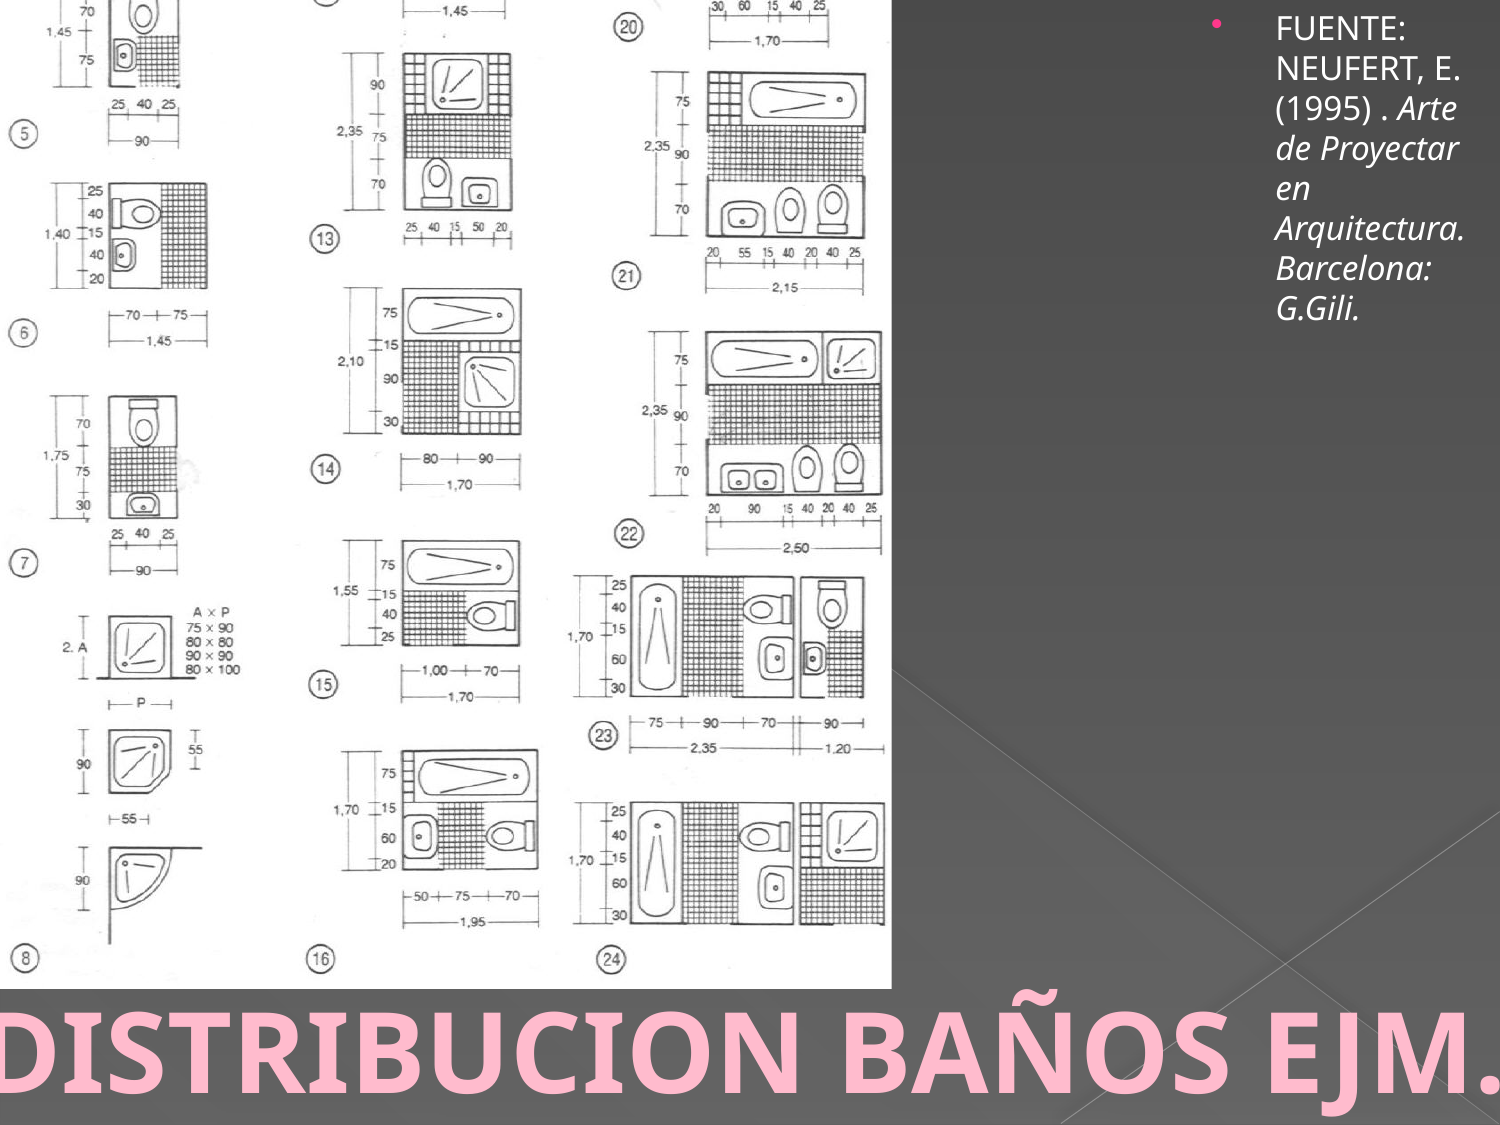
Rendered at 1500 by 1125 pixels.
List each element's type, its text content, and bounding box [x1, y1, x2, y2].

text_box DISTRIBUCION BAÑOS EJM. [0, 973, 1187, 1124]
text_box FUENTE: NEUFERT, E.(1995) . Arte de Proyectar en Arquitectura. Barcelona: G.Gili. [1187, 0, 1500, 1125]
picture [0, 0, 892, 989]
